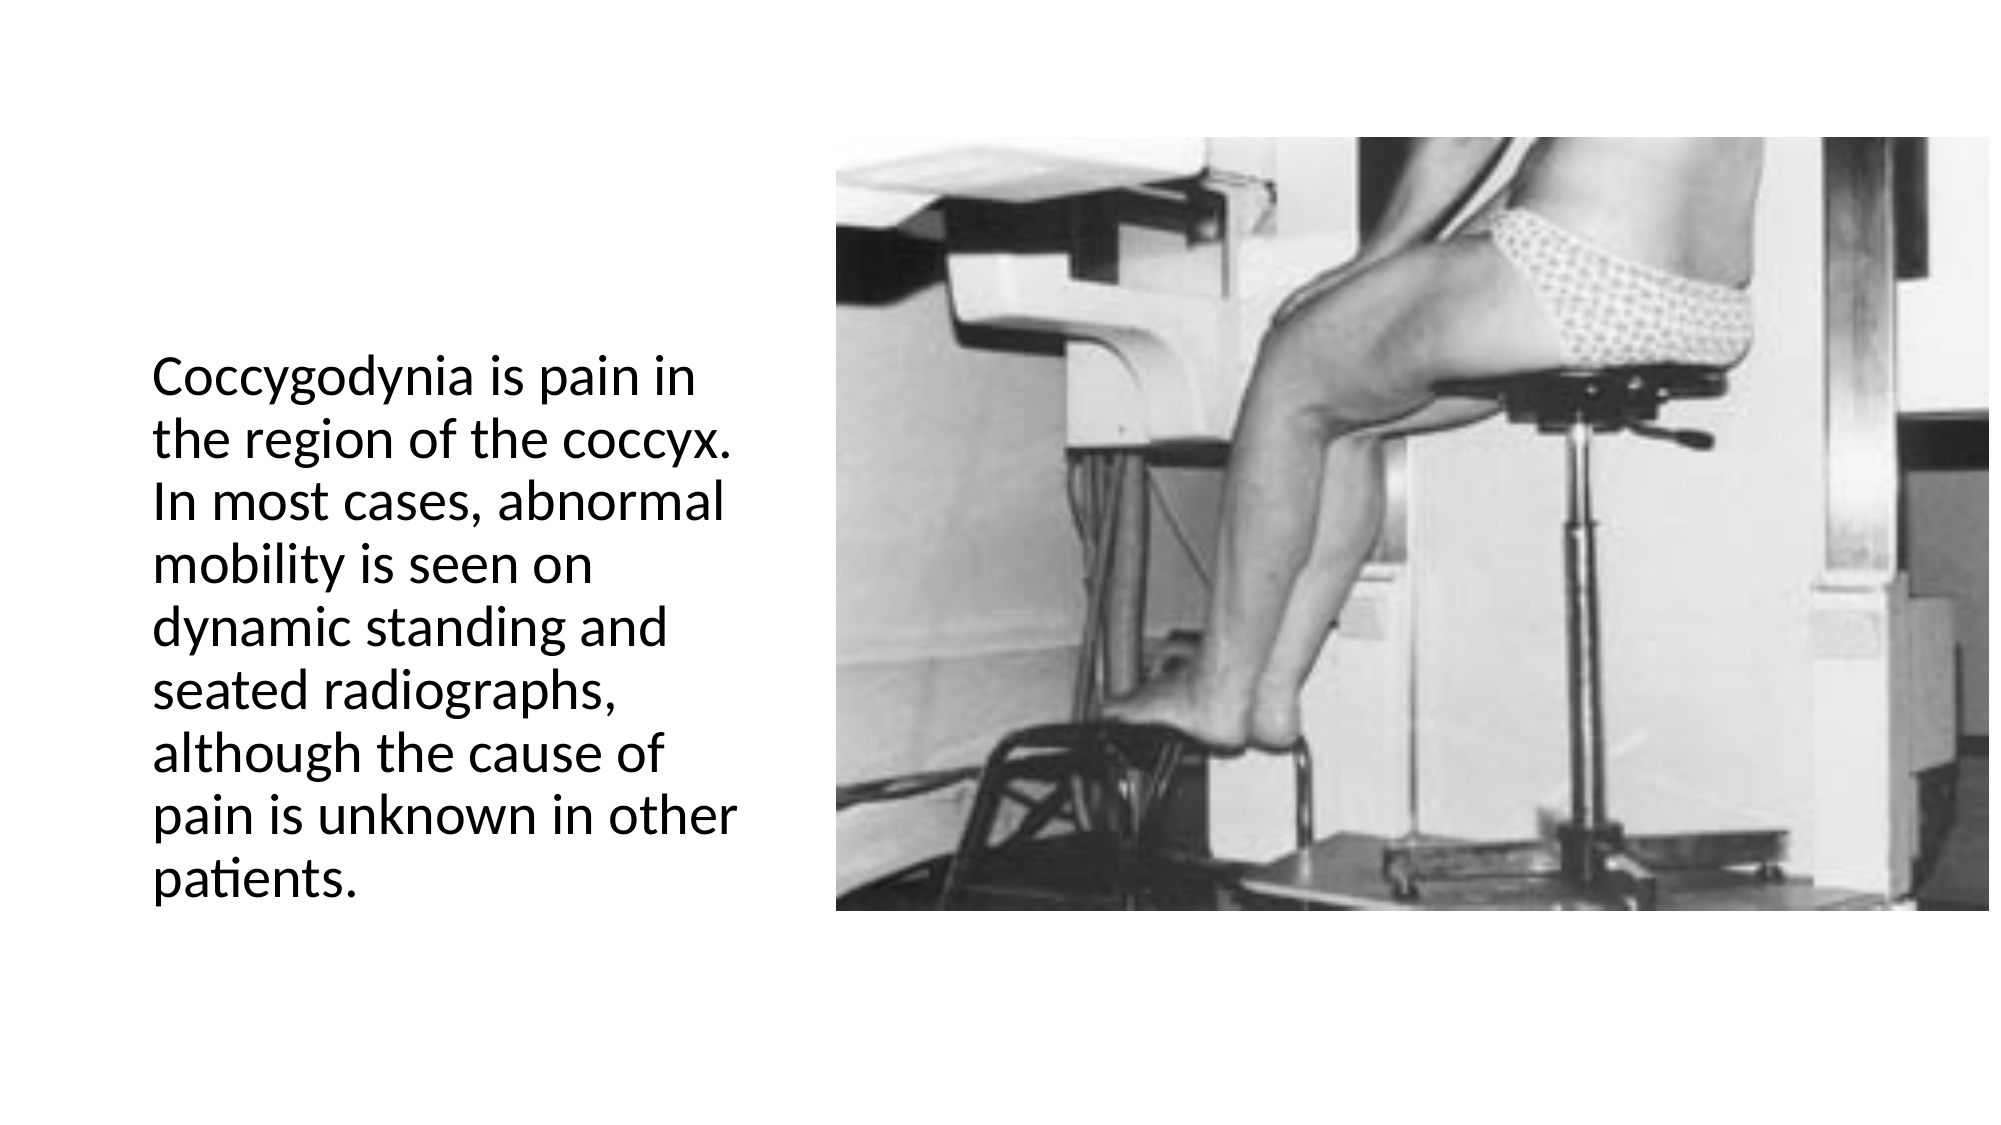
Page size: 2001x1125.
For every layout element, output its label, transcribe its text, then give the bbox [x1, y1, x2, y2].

list Coccygodynia is pain in the region of the coccyx. In most cases, abnormal mobility is seen on dynamic standing and seated radiographs, although the cause of pain is unknown in other patients. [137, 337, 783, 963]
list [836, 137, 1989, 911]
